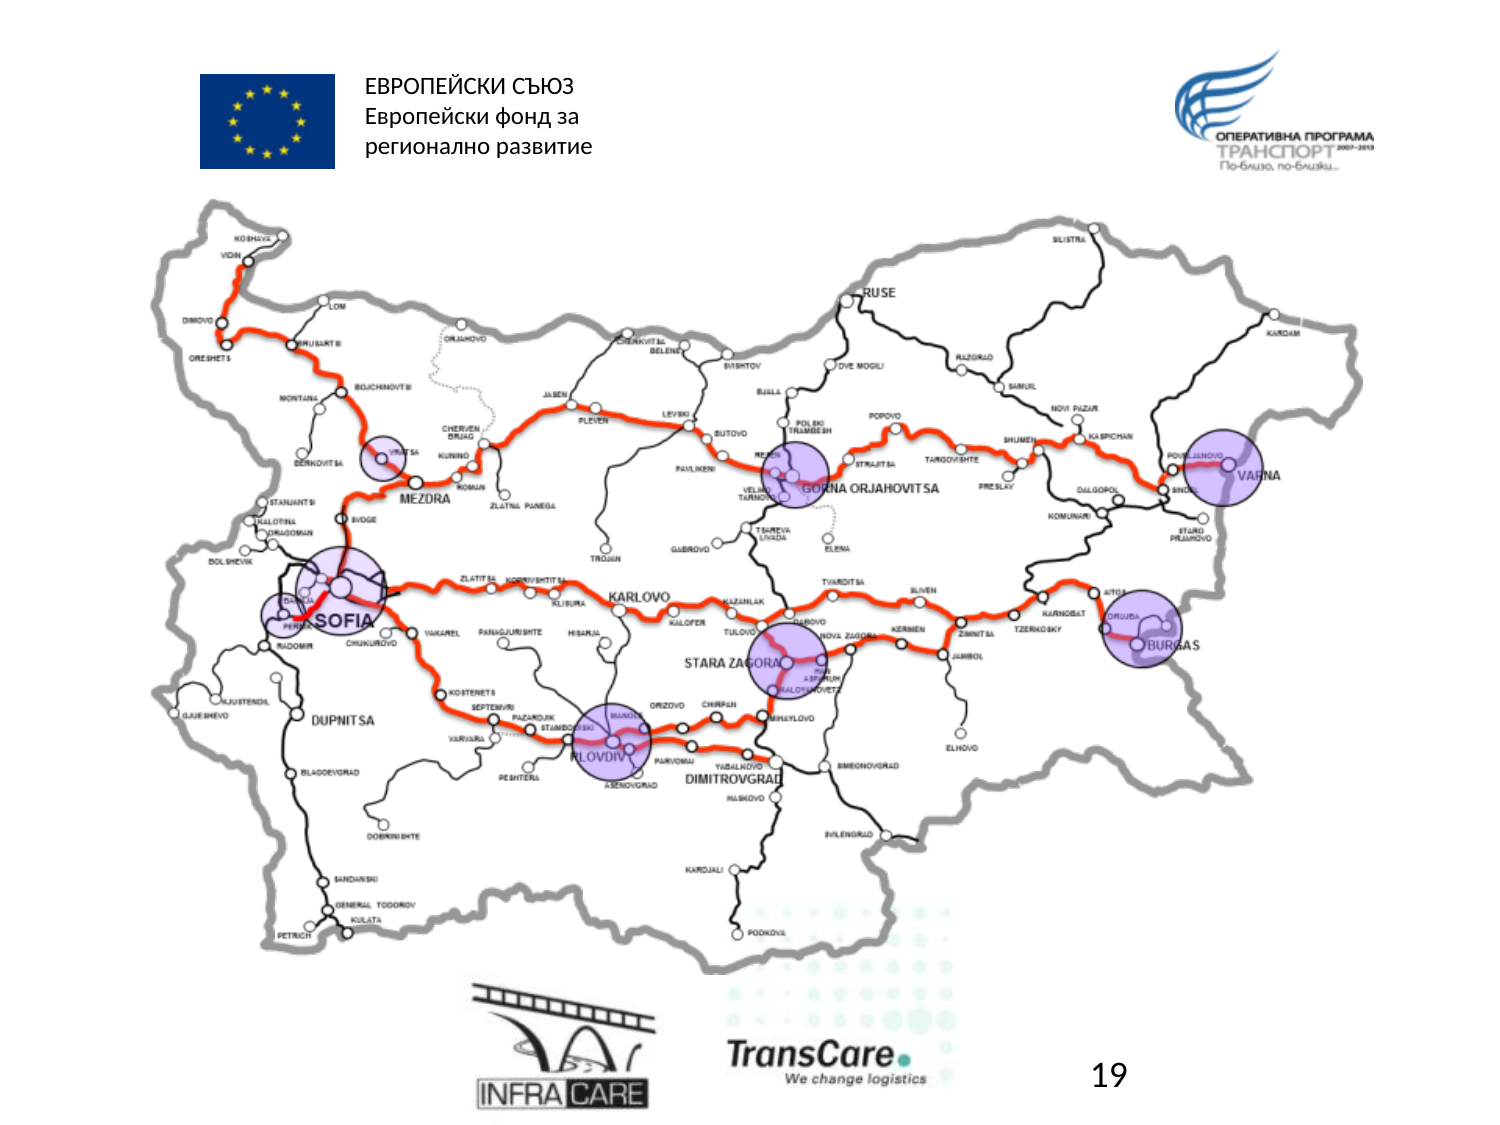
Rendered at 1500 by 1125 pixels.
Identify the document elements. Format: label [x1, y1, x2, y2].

picture [149, 199, 1363, 1125]
picture [200, 74, 335, 169]
picture [1175, 49, 1374, 171]
